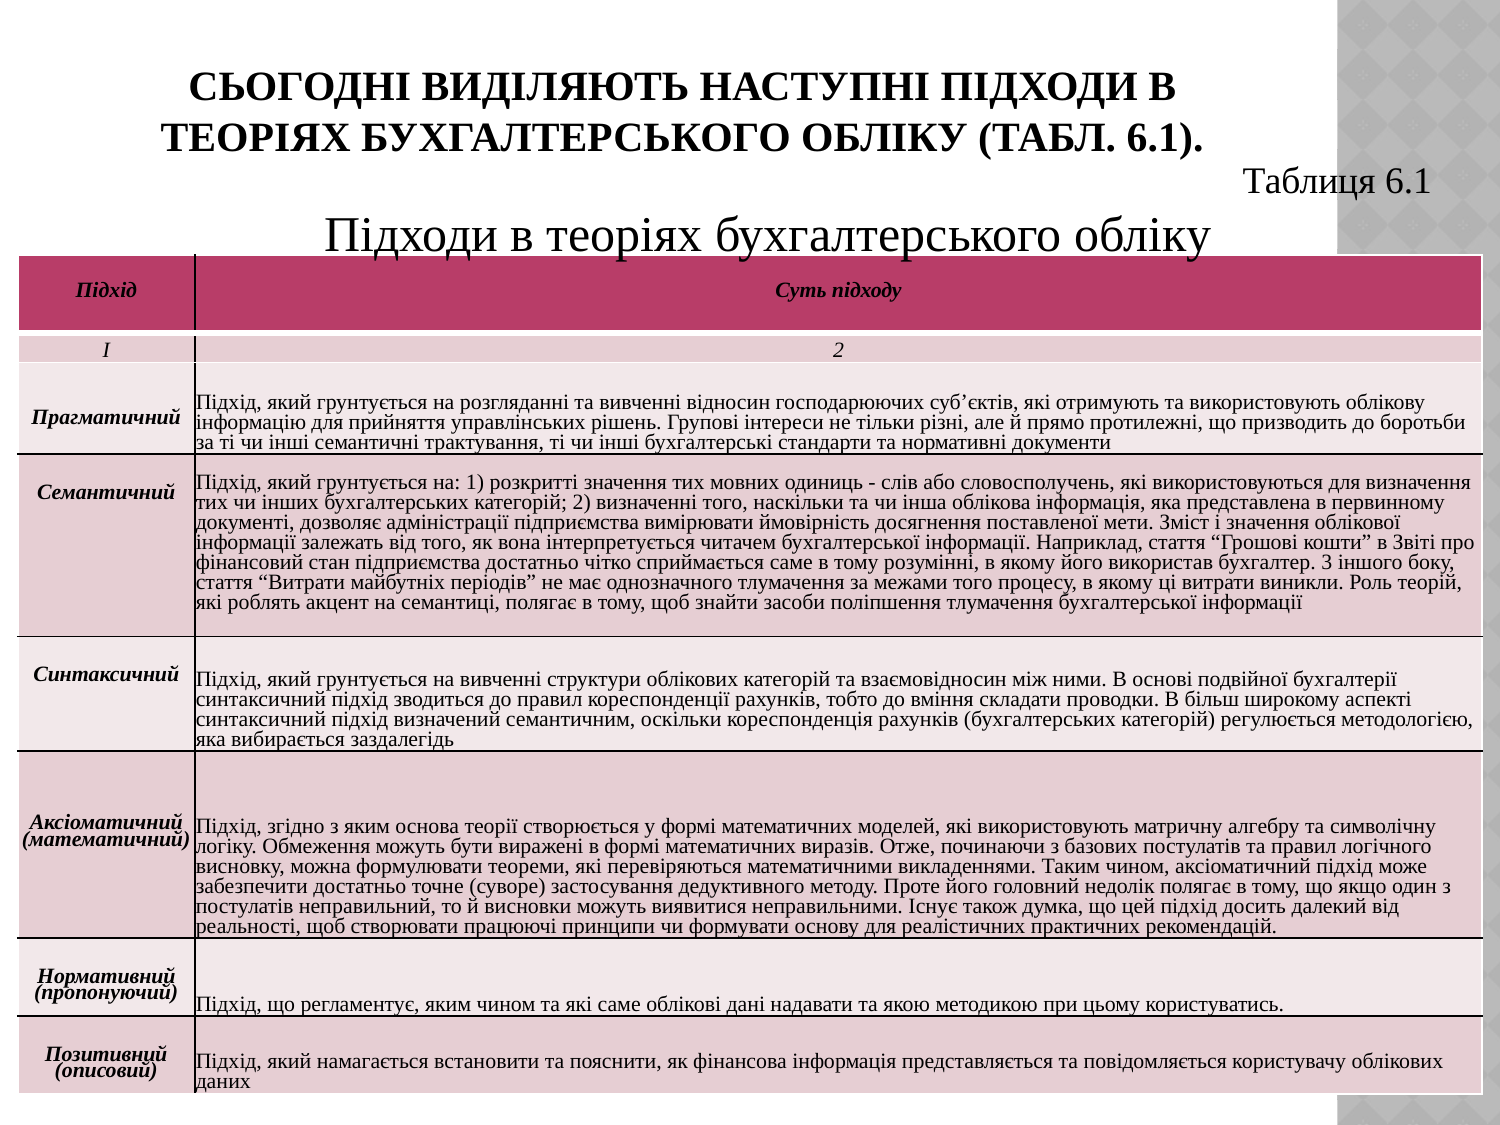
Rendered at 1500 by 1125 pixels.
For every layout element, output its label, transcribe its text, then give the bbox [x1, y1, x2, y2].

table_cell Підхід, що регламентує, яким чином та які саме облікові дані надавати та якою методикою при цьому користуватись. [196, 939, 1481, 1015]
title Сьогодні виділяють наступні підходи в теоріях бухгалтерського обліку (табл. 6.1). [88, 0, 1276, 148]
table_cell Синтаксичний [19, 637, 194, 750]
table_cell 2 [196, 336, 1481, 362]
table_cell Підхід, згідно з яким основа теорії створюється у формі математичних моделей, які використовують матричну алгебру та символічну логіку. Обмеження можуть бути виражені в формі математичних виразів. Отже, починаючи з базових постулатів та правил логічного висновку, можна формулювати теореми, які перевіряються математичними викладеннями. Таким чином, аксіоматичний підхід може забезпечити достатньо точне (суворе) застосування дедуктивного методу. Проте його головний недолік полягає в тому, що якщо один з постулатів неправильний, то й висновки можуть виявитися неправильними. Існує також думка, що цей підхід досить далекий від реальності, щоб створювати працюючі принципи чи формувати основу для реалістичних практичних рекомендацій. [196, 752, 1481, 937]
table_cell Прагматичний [19, 363, 194, 453]
table_cell Підхід, який грунтується на вивченні структури облікових категорій та взаємовідносин між ними. В основі подвійної бухгалтерії синтаксичний підхід зводиться до правил кореспонденції рахунків, тобто до вміння складати проводки. В більш широкому аспекті синтаксичний підхід визначений семантичним, оскільки кореспонденція рахунків (бухгалтерських категорій) регулюється методологією, яка вибирається заздалегідь [196, 637, 1481, 750]
table_cell Підхід, який грунтується на: 1) розкритті значення тих мовних одиниць - слів або словосполучень, які використовуються для визначення тих чи інших бухгалтерських категорій; 2) визначенні того, наскільки та чи інша облікова інформація, яка представлена в первинному документі, дозволяє адміністрації підприємства вимірювати ймовірність досягнення поставленої мети. Зміст і значення облікової інформації залежать від того, як вона інтерпретується читачем бухгалтерської інформації. Наприклад, стаття “Грошові кошти” в Звіті про фінансовий стан підприємства достатньо чітко сприймається саме в тому розумінні, в якому його використав бухгалтер. 3 іншого боку, стаття “Витрати майбутніх періодів” не має однозначного тлумачення за межами того процесу, в якому ці витрати виникли. Роль теорій, які роблять акцент на семантиці, полягає в тому, щоб знайти засоби поліпшення тлумачення бухгалтерської інформації [196, 455, 1481, 636]
table_cell Підхід, який грунтується на розгляданні та вивченні відносин господарюючих суб’єктів, які отримують та використовують облікову інформацію для прийняття управлінських рішень. Групові інтереси не тільки різні, але й прямо протилежні, що призводить до боротьби за ті чи інші семантичні трактування, ті чи інші бухгалтерські стандарти та нормативні документи [196, 363, 1481, 453]
table_cell Підхід, який намагається встановити та пояснити, як фінансова інформація представляється та повідомляється користувачу облікових даних [196, 1017, 1481, 1093]
table_header Суть підходу [196, 256, 1481, 330]
table_cell Аксіоматичний (математичний) [19, 752, 194, 937]
table_cell Семантичний [19, 455, 194, 636]
table_header Підхід [19, 256, 194, 330]
text_box Таблиця 6.1 Підходи в теоріях бухгалтерського обліку [88, 148, 1447, 269]
table_cell Позитивний (описовий) [19, 1017, 194, 1093]
table_cell Нормативний (пропонуючий) [19, 939, 194, 1015]
table_cell І [19, 336, 194, 362]
